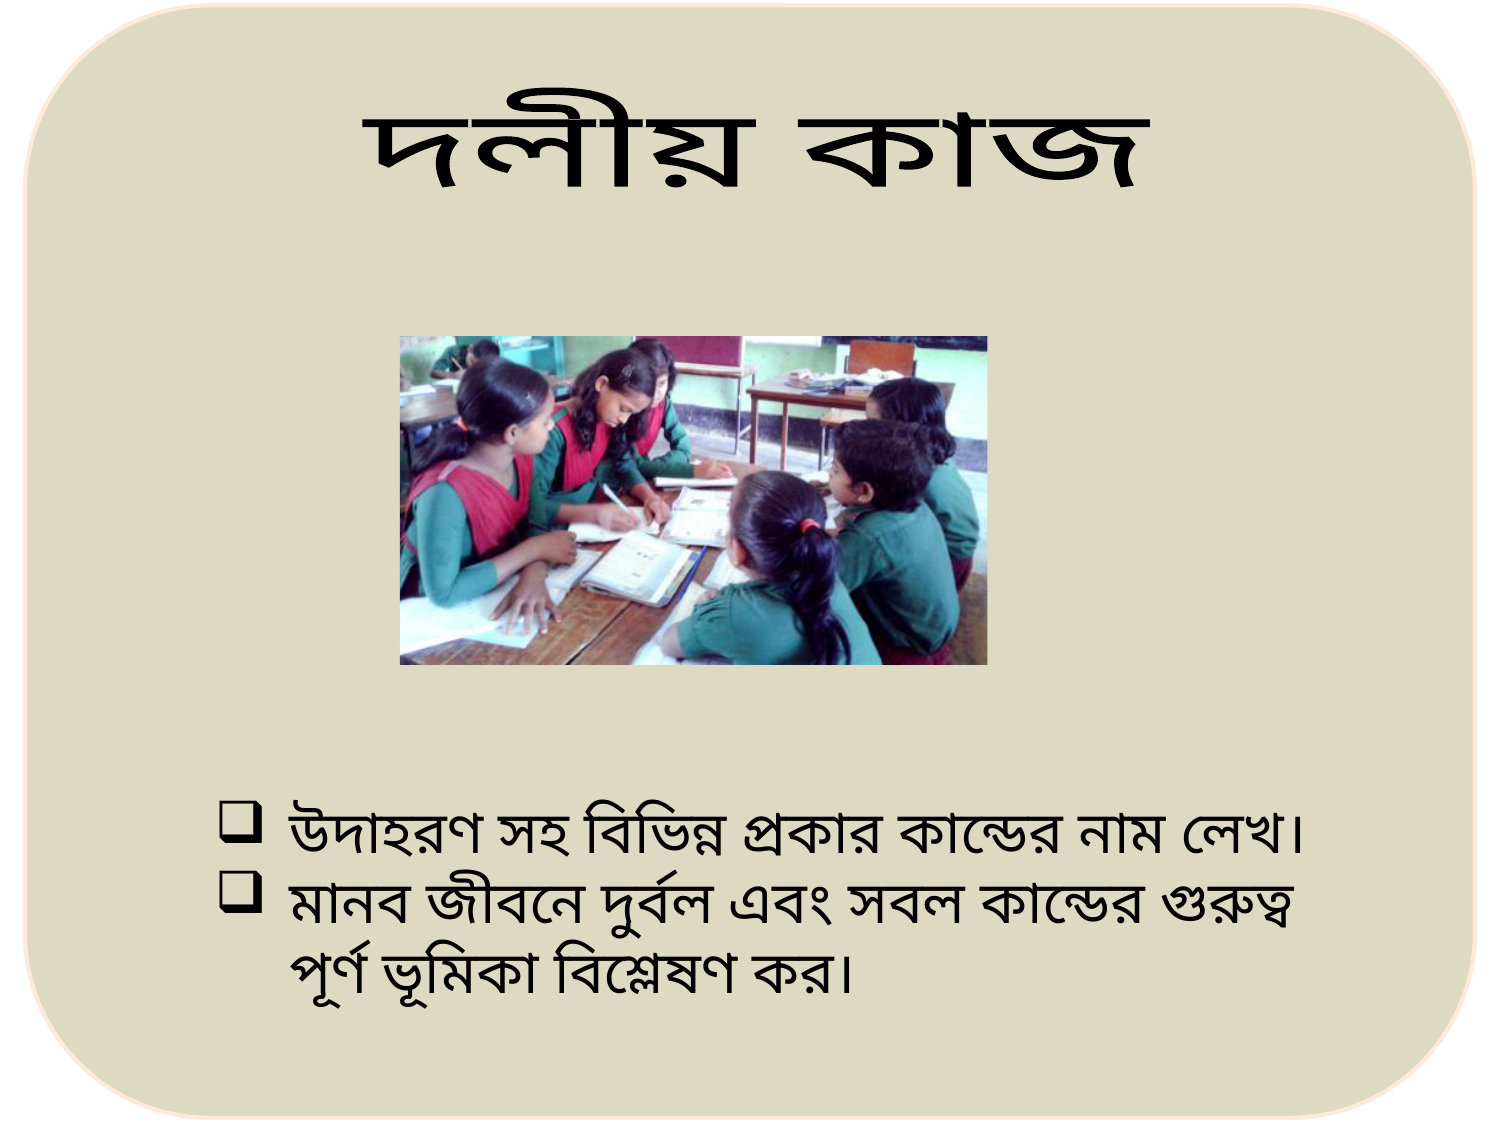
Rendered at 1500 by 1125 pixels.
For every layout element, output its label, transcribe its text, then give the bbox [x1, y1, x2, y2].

text_box [22, 3, 1478, 1120]
text_box উদাহরণ সহ বিভিন্ন প্রকার কান্ডের নাম লেখ। মানব জীবনে দুর্বল এবং সবল কান্ডের গুরুত্ব পূর্ণ ভূমিকা বিশ্লেষণ কর। [200, 787, 1375, 1013]
picture [399, 335, 988, 665]
